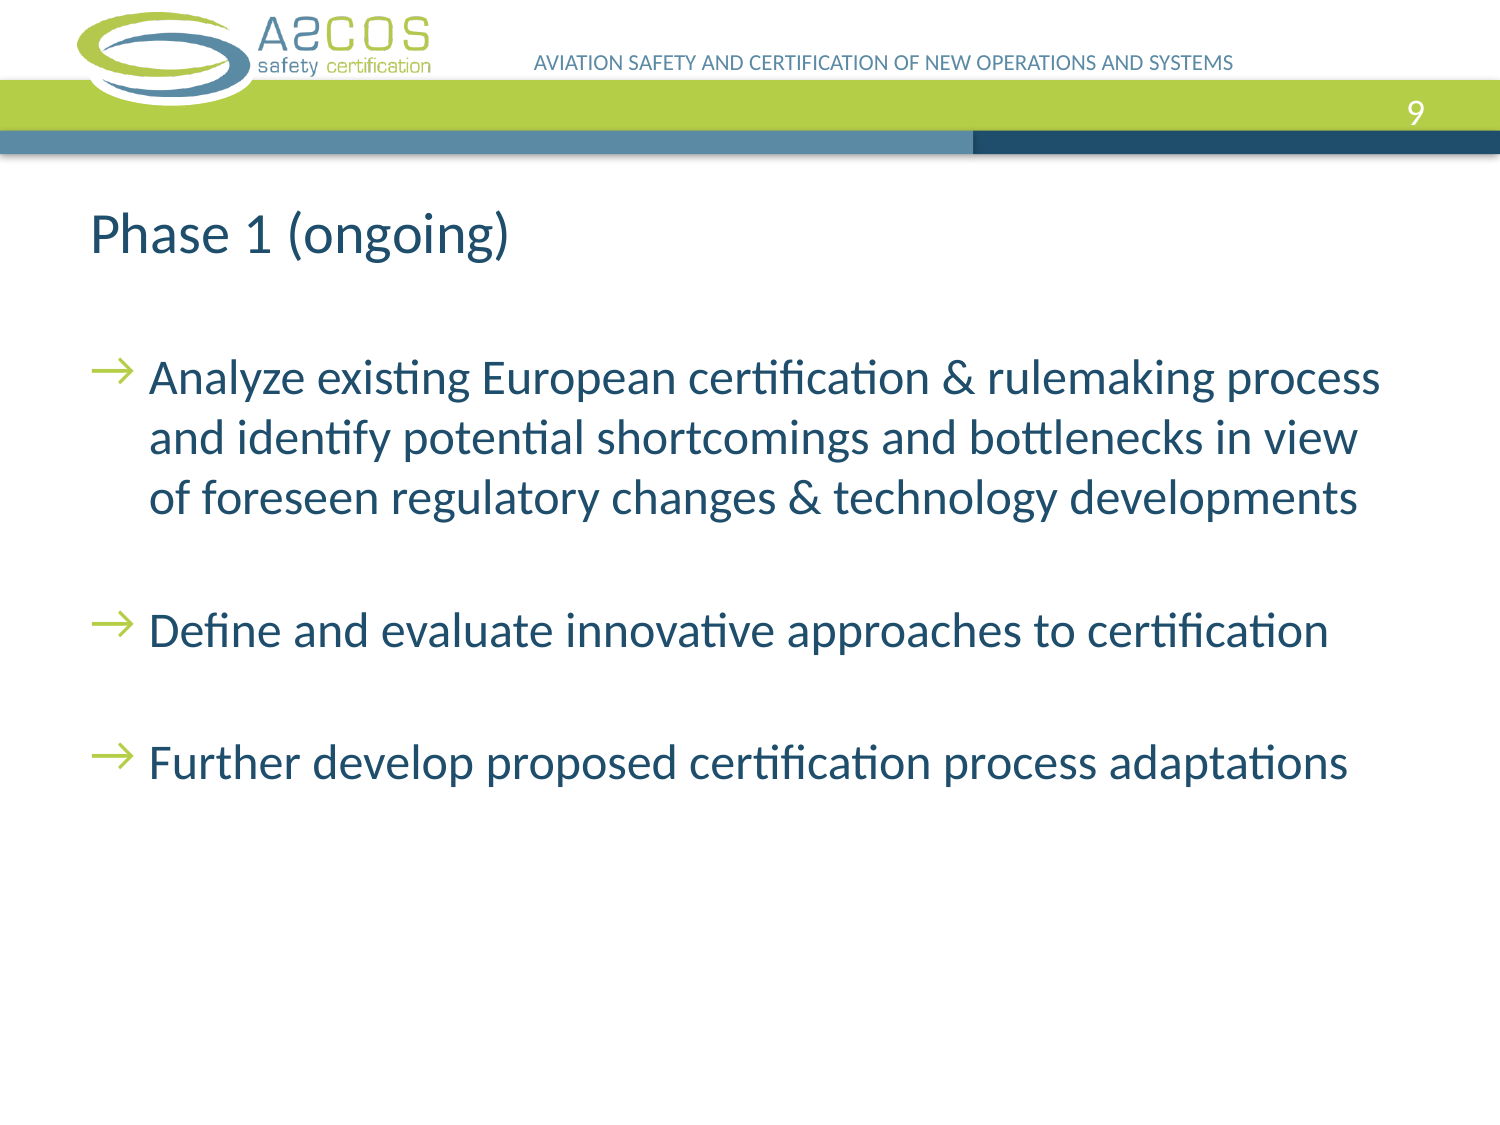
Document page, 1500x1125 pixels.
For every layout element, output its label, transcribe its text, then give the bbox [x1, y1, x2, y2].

slide_number 9 [1299, 80, 1425, 141]
list Analyze existing European certification & rulemaking process and identify potential shortcomings and bottlenecks in view of foreseen regulatory changes & technology developments Define and evaluate innovative approaches to certification Further develop proposed certification process adaptations [75, 336, 1425, 1083]
footer AVIATION SAFETY AND CERTIFICATION OF NEW OPERATIONS AND SYSTEMS [442, 7, 1235, 83]
picture [77, 12, 431, 97]
title Phase 1 (ongoing) [75, 172, 1425, 274]
